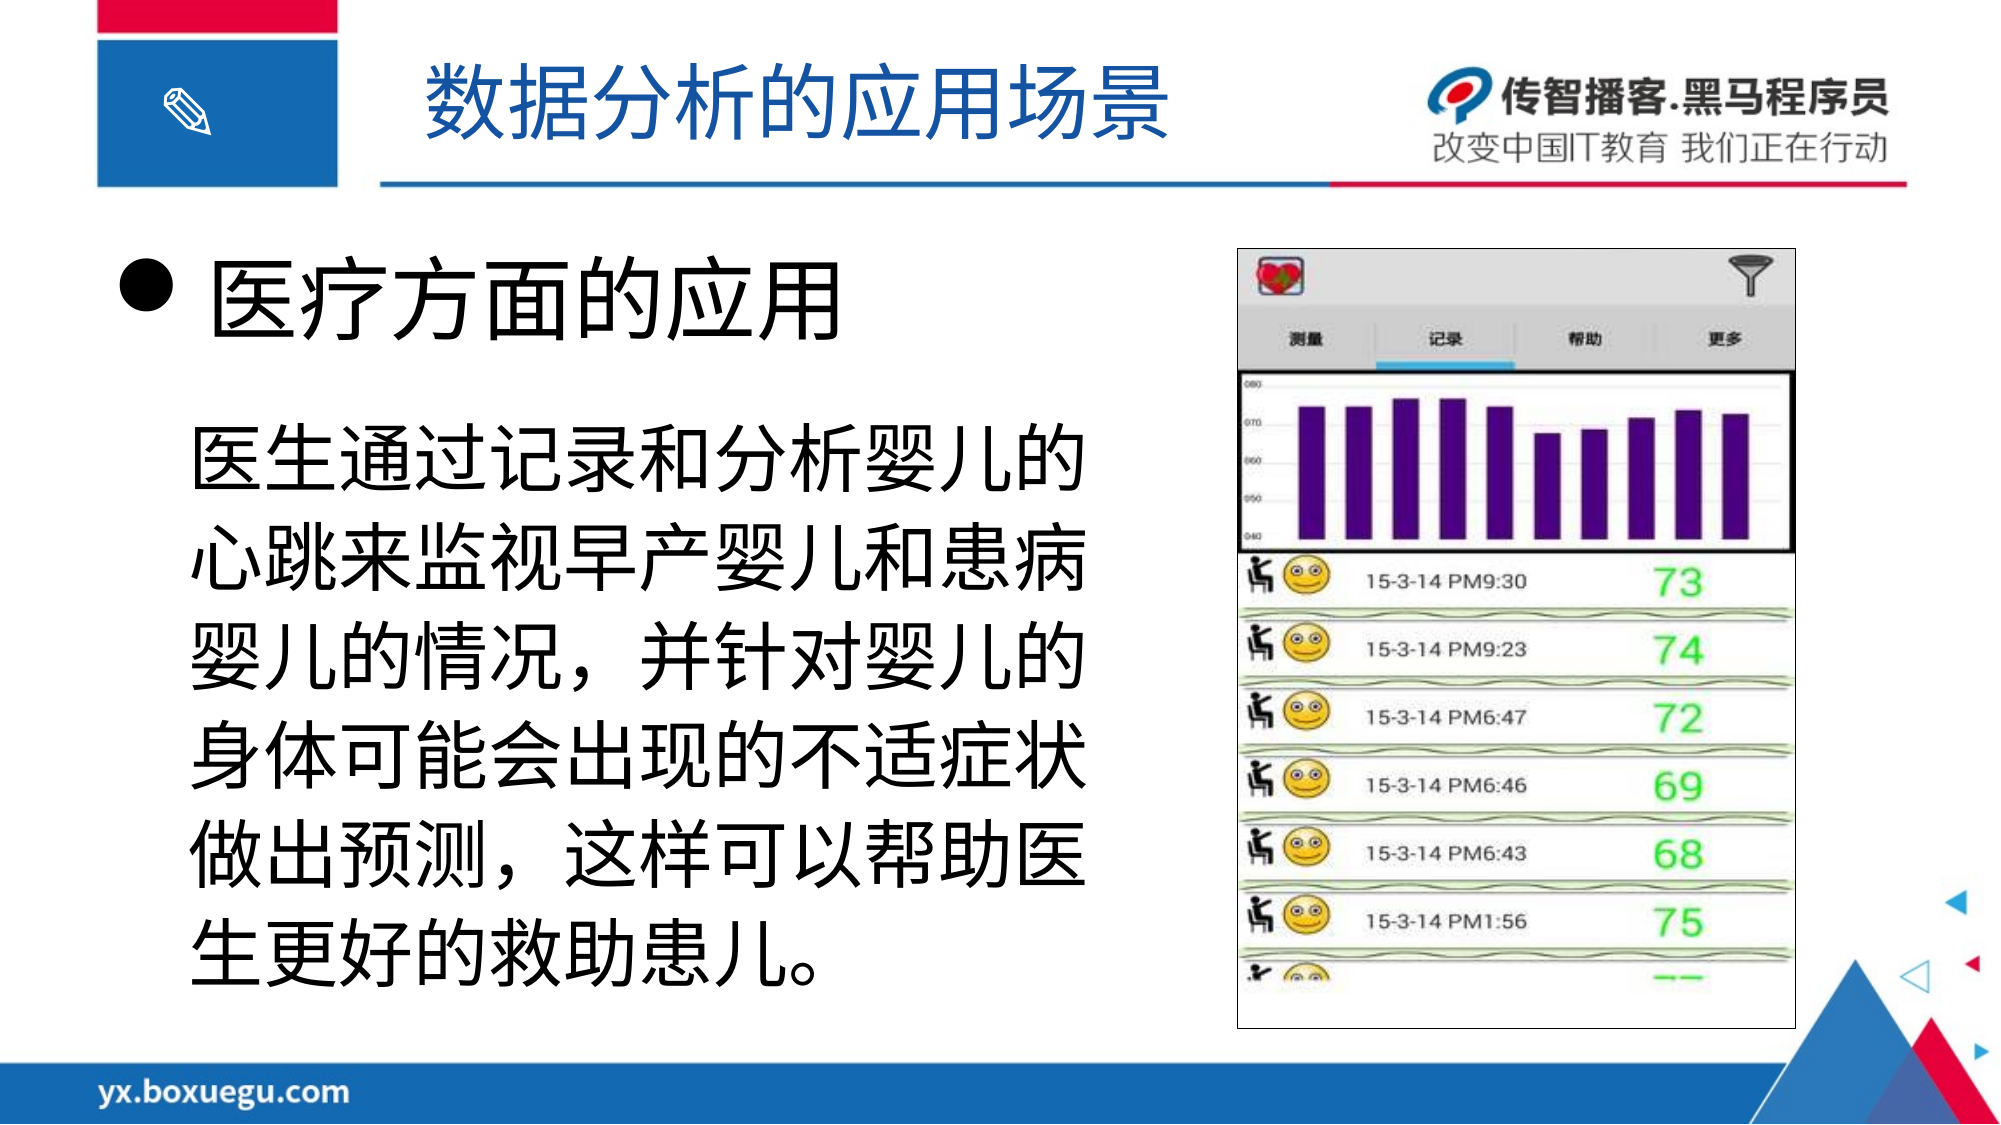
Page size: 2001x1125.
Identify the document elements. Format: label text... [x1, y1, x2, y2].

picture [0, 0, 2000, 1124]
text_box 医生通过记录和分析婴儿的心跳来监视早产婴儿和患病婴儿的情况，并针对婴儿的身体可能会出现的不适症状做出预测，这样可以帮助医生更好的救助患儿。 [174, 394, 1159, 1004]
text_box 数据分析的应用场景 [409, 43, 1292, 158]
text_box 医疗方面的应用 [97, 212, 1904, 360]
